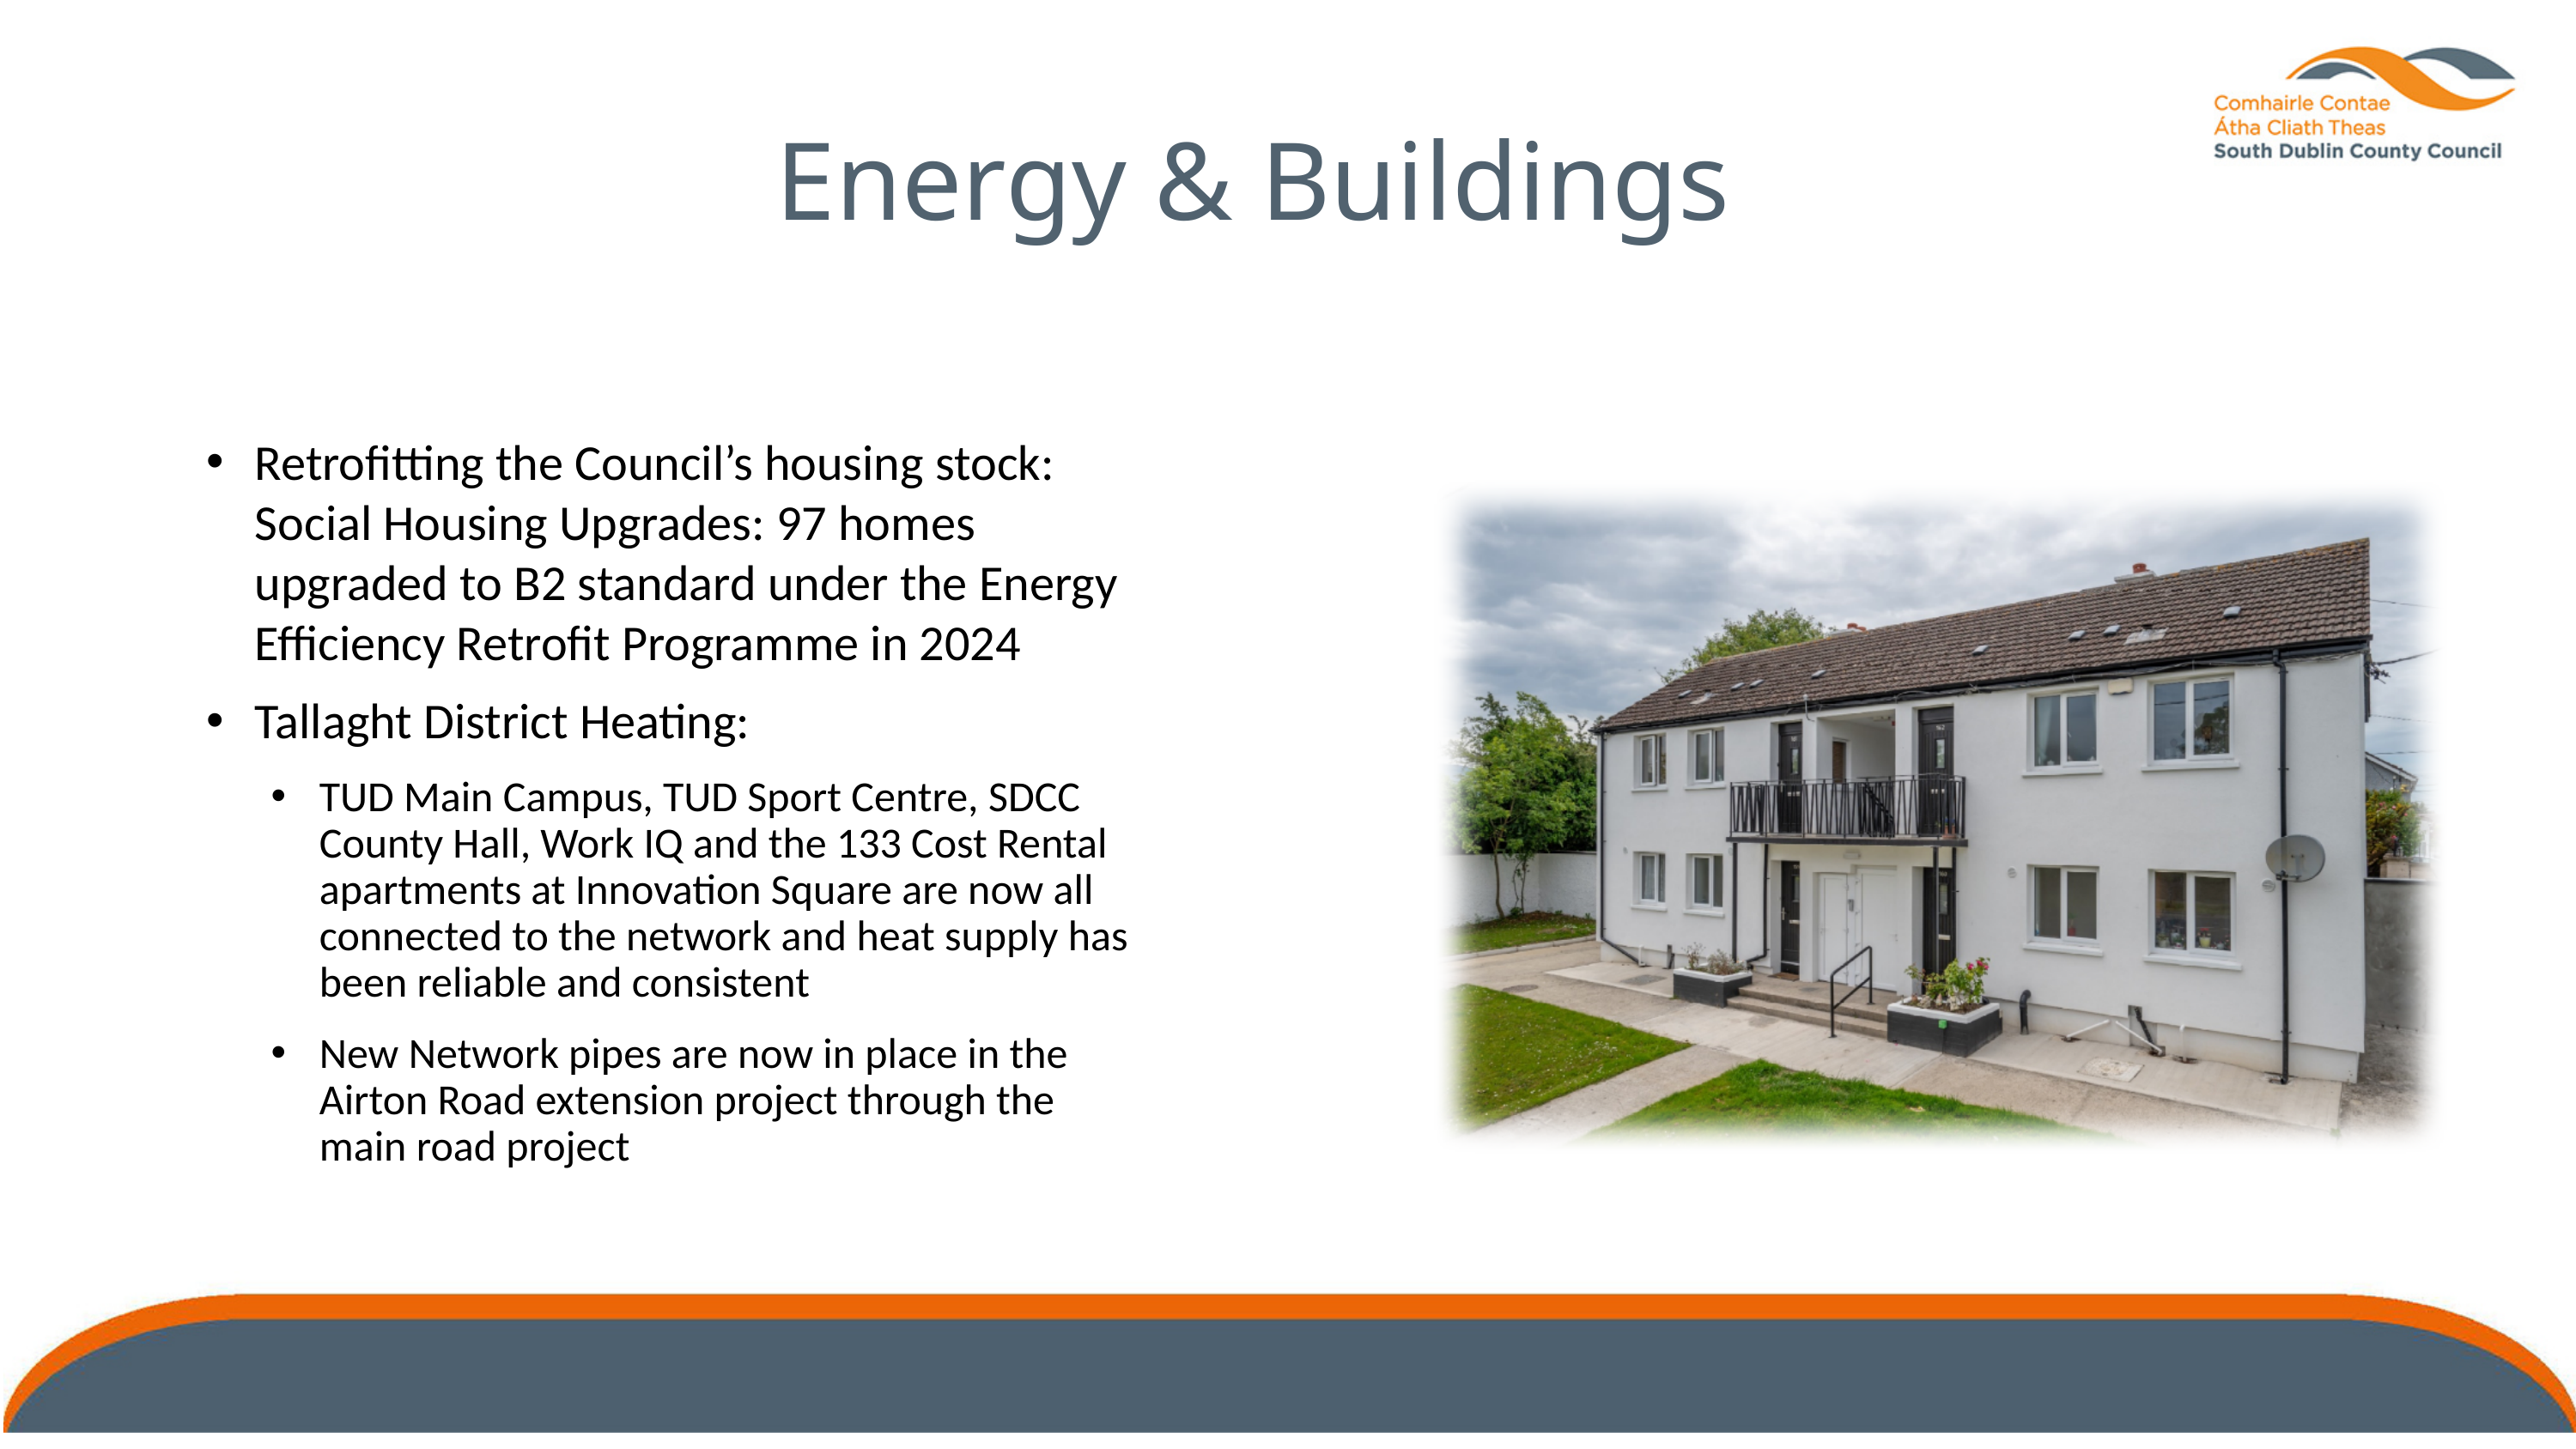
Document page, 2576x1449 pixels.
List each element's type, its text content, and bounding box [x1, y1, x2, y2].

text_box Retrofitting the Council’s housing stock: Social Housing Upgrades: 97 homes upgraded to B2 standard under the Energy Efficiency Retrofit Programme in 2024 Tallaght District Heating: TUD Main Campus, TUD Sport Centre, SDCC County Hall, Work IQ and the 133 Cost Rental apartments at Innovation Square are now all connected to the network and heat supply has been reliable and consistent New Network pipes are now in place in the Airton Road extension project through the main road project [193, 423, 1147, 1193]
text_box Energy & Buildings [235, 70, 2271, 242]
text_box [3, 0, 2576, 1433]
picture [1434, 479, 2448, 1154]
